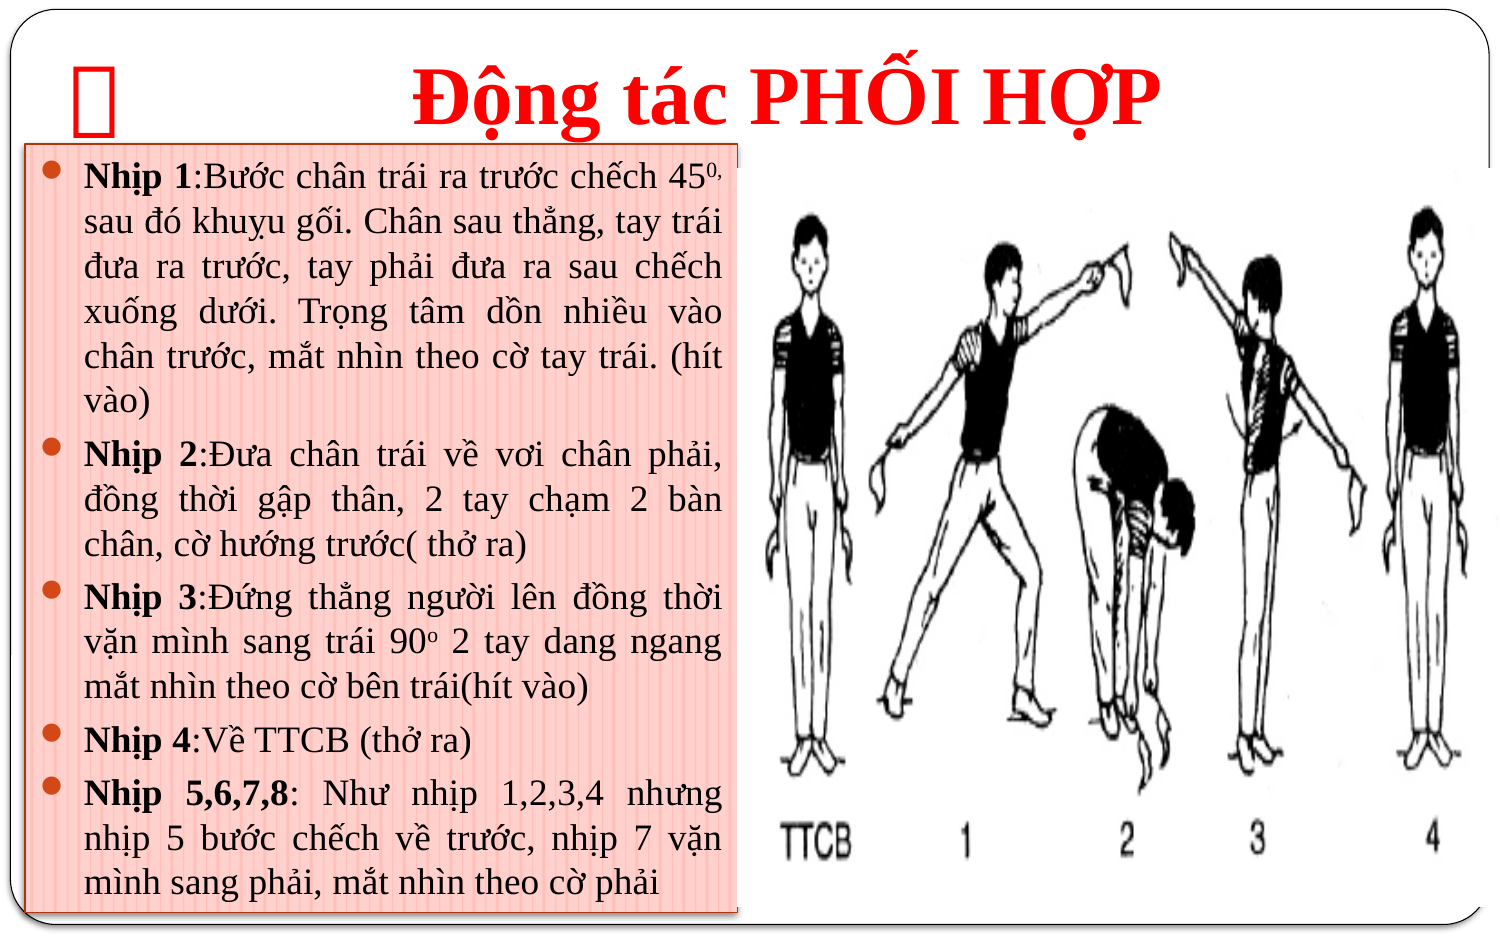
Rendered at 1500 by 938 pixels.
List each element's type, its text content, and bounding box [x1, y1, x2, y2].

list Nhịp 1:Bước chân trái ra trước chếch 450, sau đó khuỵu gối. Chân sau thẳng, tay trái đưa ra trước, tay phải đưa ra sau chếch xuống dưới. Trọng tâm dồn nhiều vào chân trước, mắt nhìn theo cờ tay trái. (hít vào) Nhịp 2:Đưa chân trái về vơi chân phải, đồng thời gập thân, 2 tay chạm 2 bàn chân, cờ hướng trước( thở ra) Nhịp 3:Đứng thẳng người lên đồng thời vặn mình sang trái 90o 2 tay dang ngang mắt nhìn theo cờ bên trái(hít vào) Nhịp 4:Về TTCB (thở ra) Nhịp 5,6,7,8: Như nhịp 1,2,3,4 nhưng nhịp 5 bước chếch về trước, nhịp 7 vặn mình sang phải, mắt nhìn theo cờ phải [24, 143, 738, 913]
title Động tác PHỐI HỢP [150, 0, 1425, 157]
text_box  [49, 31, 275, 166]
picture [737, 168, 1500, 907]
